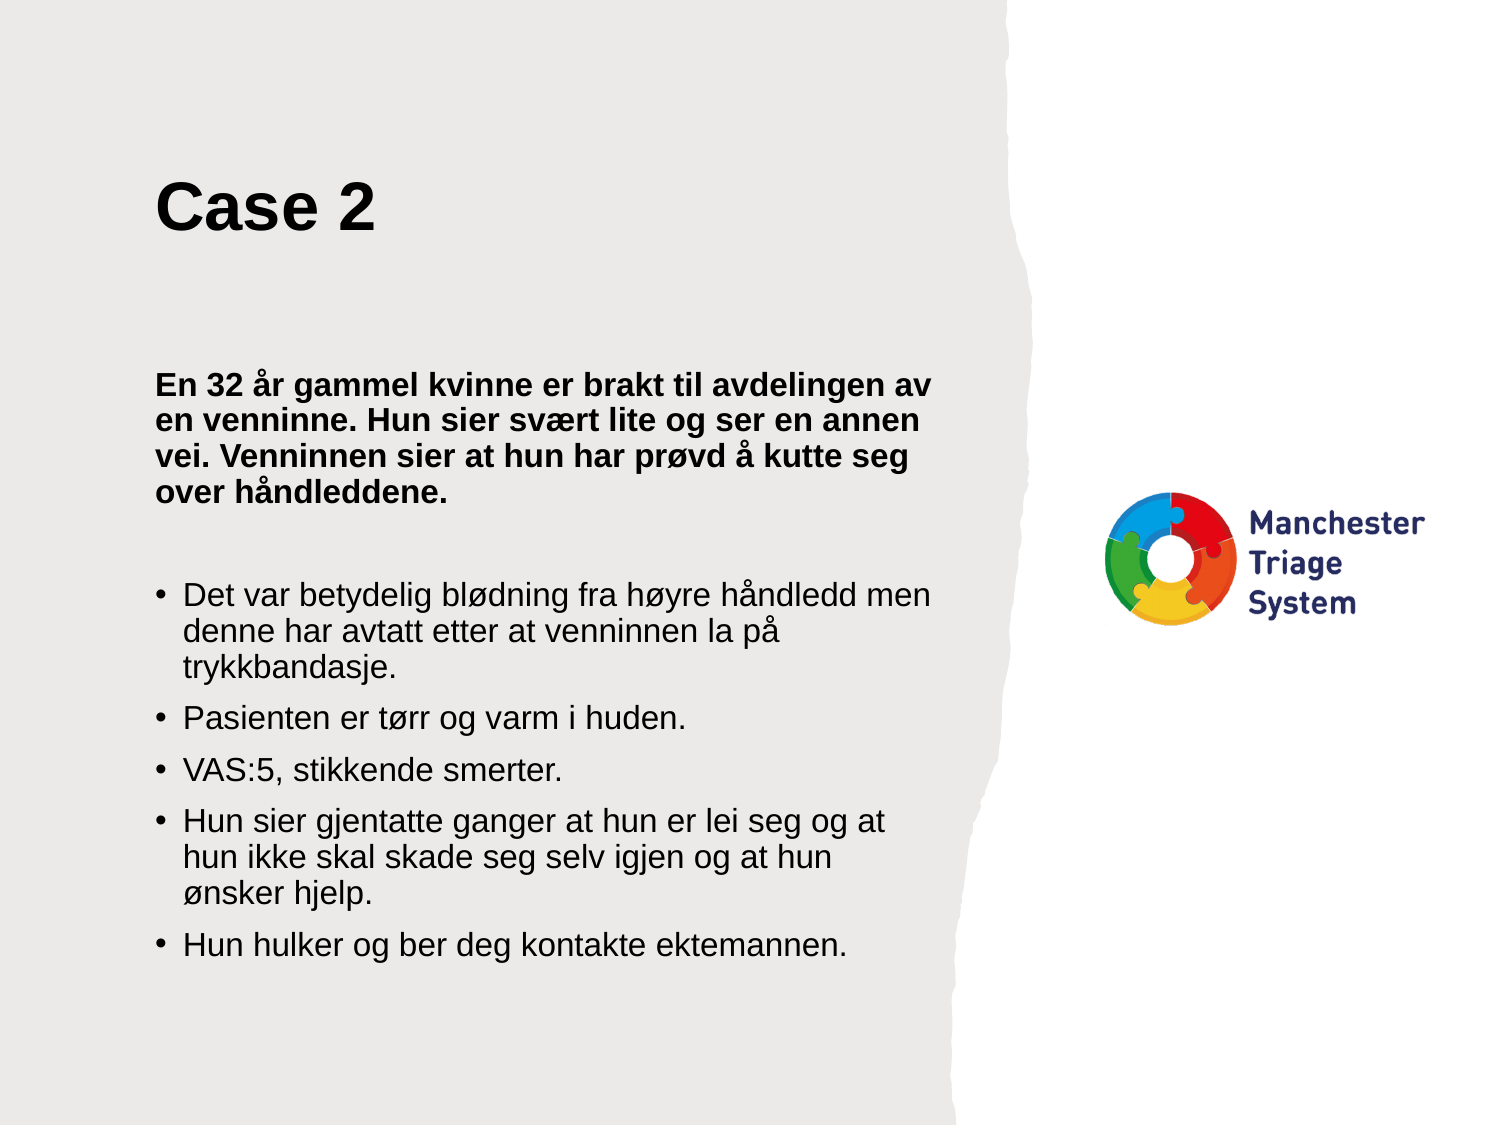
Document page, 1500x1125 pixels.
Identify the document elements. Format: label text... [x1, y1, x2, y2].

text_box [952, 0, 1500, 1125]
picture [1082, 483, 1440, 646]
text_box [0, 0, 1077, 1125]
list En 32 år gammel kvinne er brakt til avdelingen av en venninne. Hun sier svært lite og ser en annen vei. Venninnen sier at hun har prøvd å kutte seg over håndleddene. Det var betydelig blødning fra høyre håndledd men denne har avtatt etter at venninnen la på trykkbandasje. Pasienten er tørr og varm i huden. VAS:5, stikkende smerter. Hun sier gjentatte ganger at hun er lei seg og at hun ikke skal skade seg selv igjen og at hun ønsker hjelp. Hun hulker og ber deg kontakte ektemannen. [139, 359, 949, 1002]
title Case 2 [139, 99, 987, 317]
